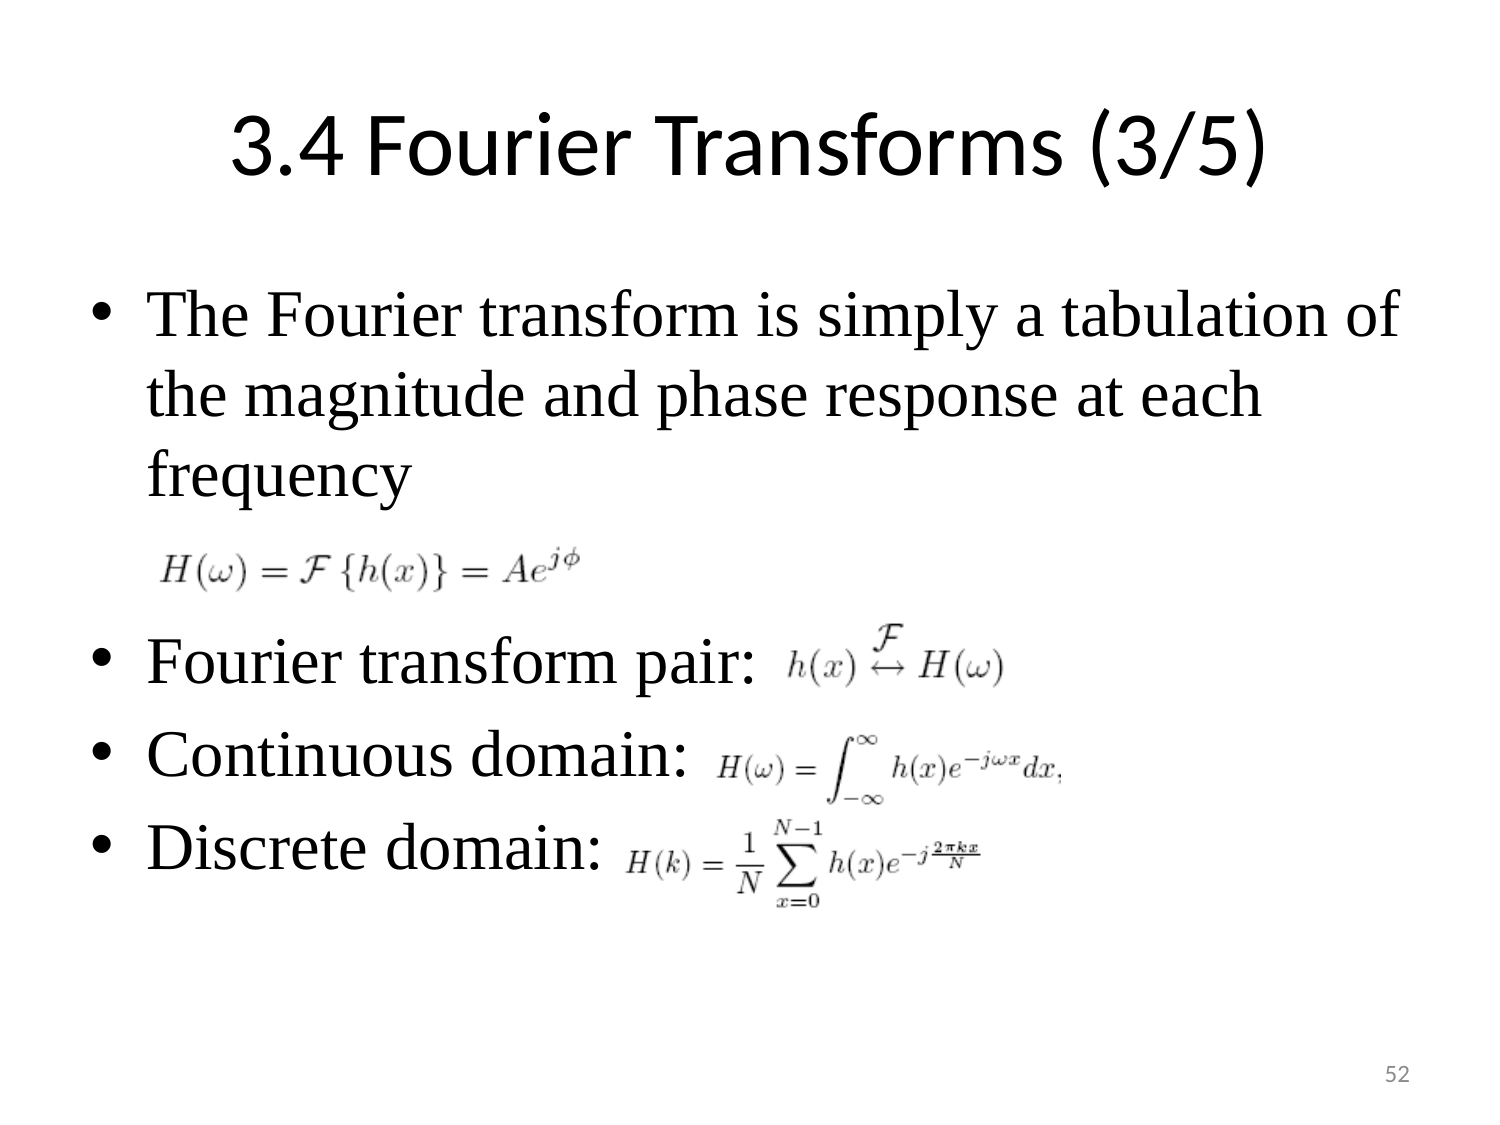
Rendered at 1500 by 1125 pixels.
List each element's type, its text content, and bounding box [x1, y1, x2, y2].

picture [614, 718, 1061, 911]
slide_number 52 [1074, 1042, 1425, 1103]
title 3.4 Fourier Transforms (3/5) [75, 45, 1425, 233]
picture [773, 609, 1010, 696]
list The Fourier transform is simply a tabulation of the magnitude and phase response at each frequency Fourier transform pair: Continuous domain: Discrete domain: [75, 262, 1425, 1005]
picture [147, 526, 585, 615]
